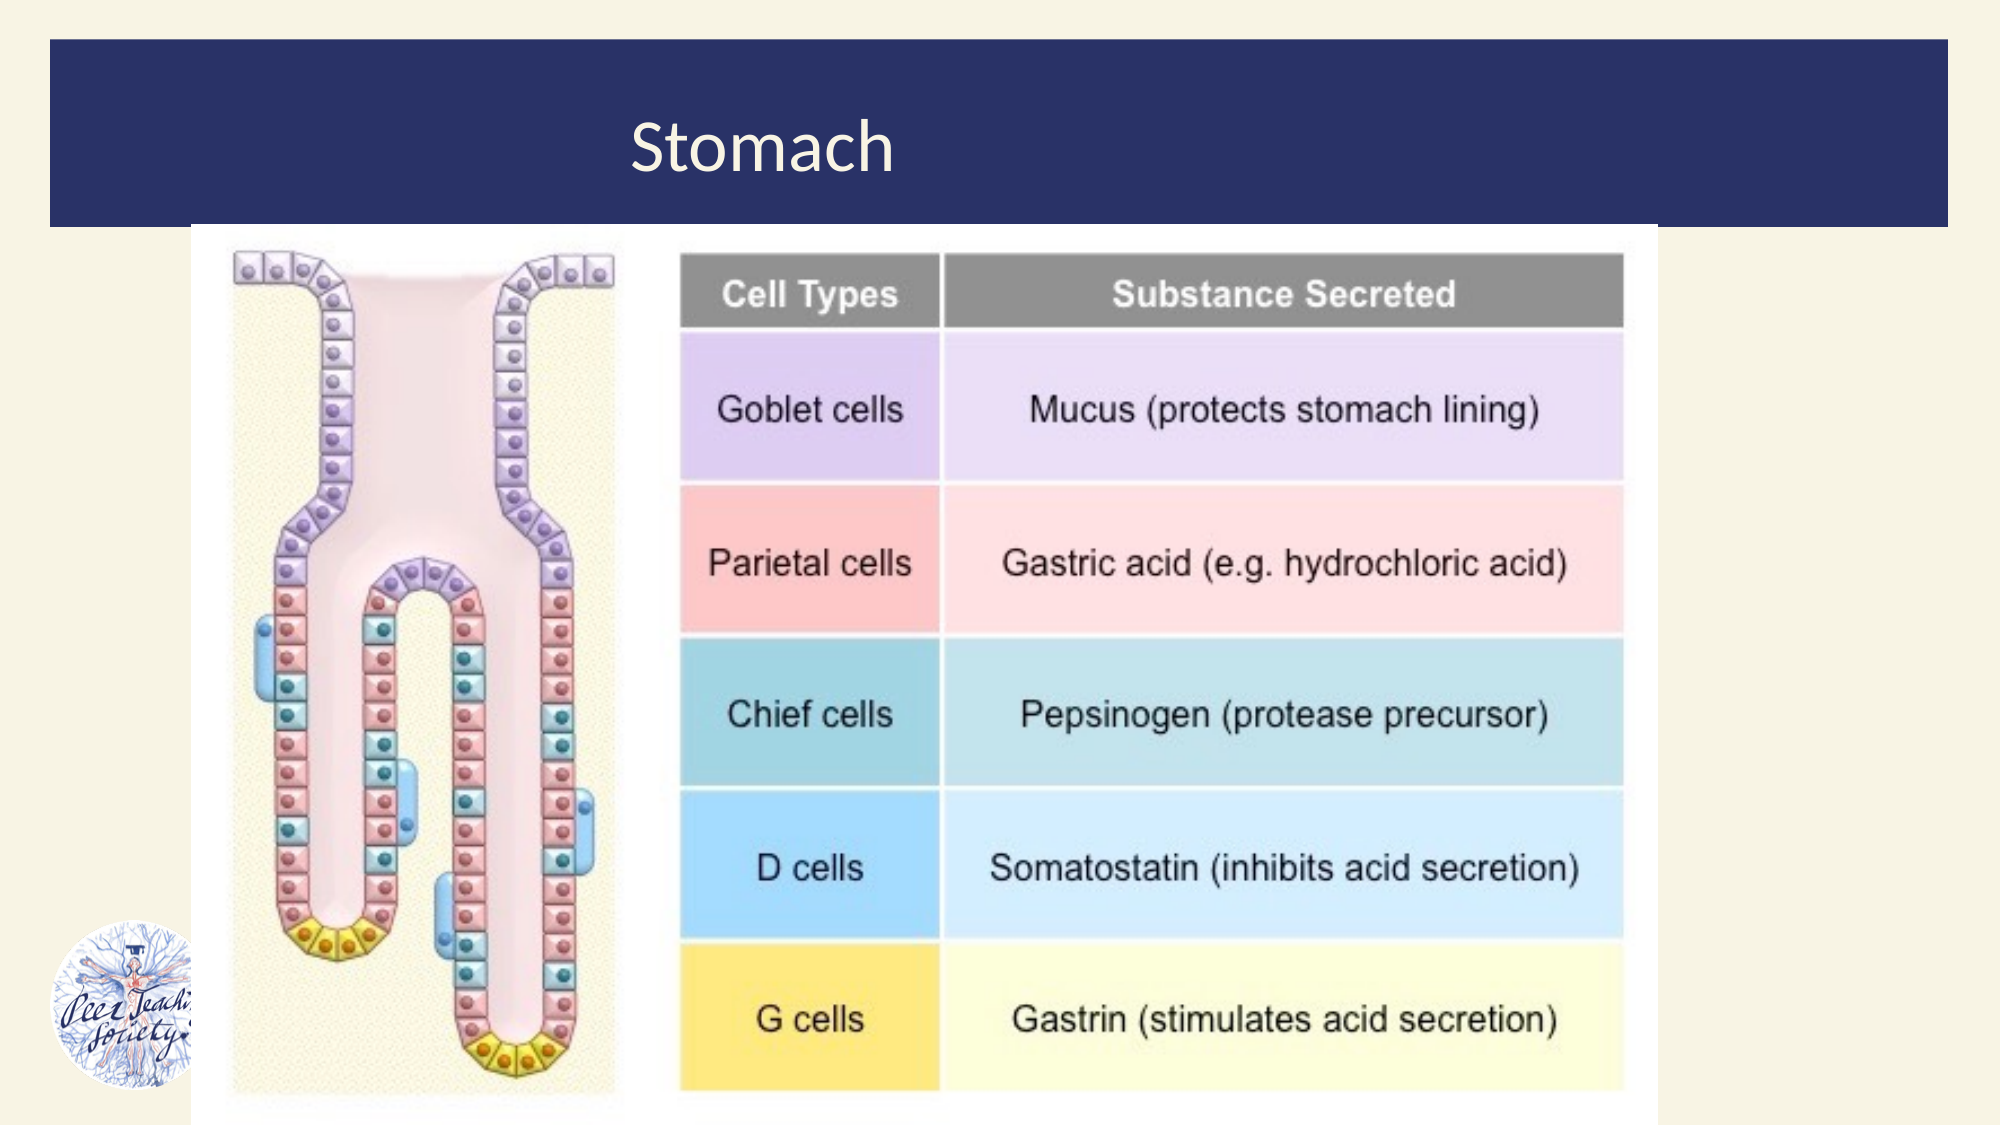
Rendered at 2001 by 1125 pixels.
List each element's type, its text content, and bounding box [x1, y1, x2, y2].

text_box [50, 39, 1948, 227]
picture [49, 224, 1658, 1125]
text_box Stomach [615, 88, 1385, 194]
